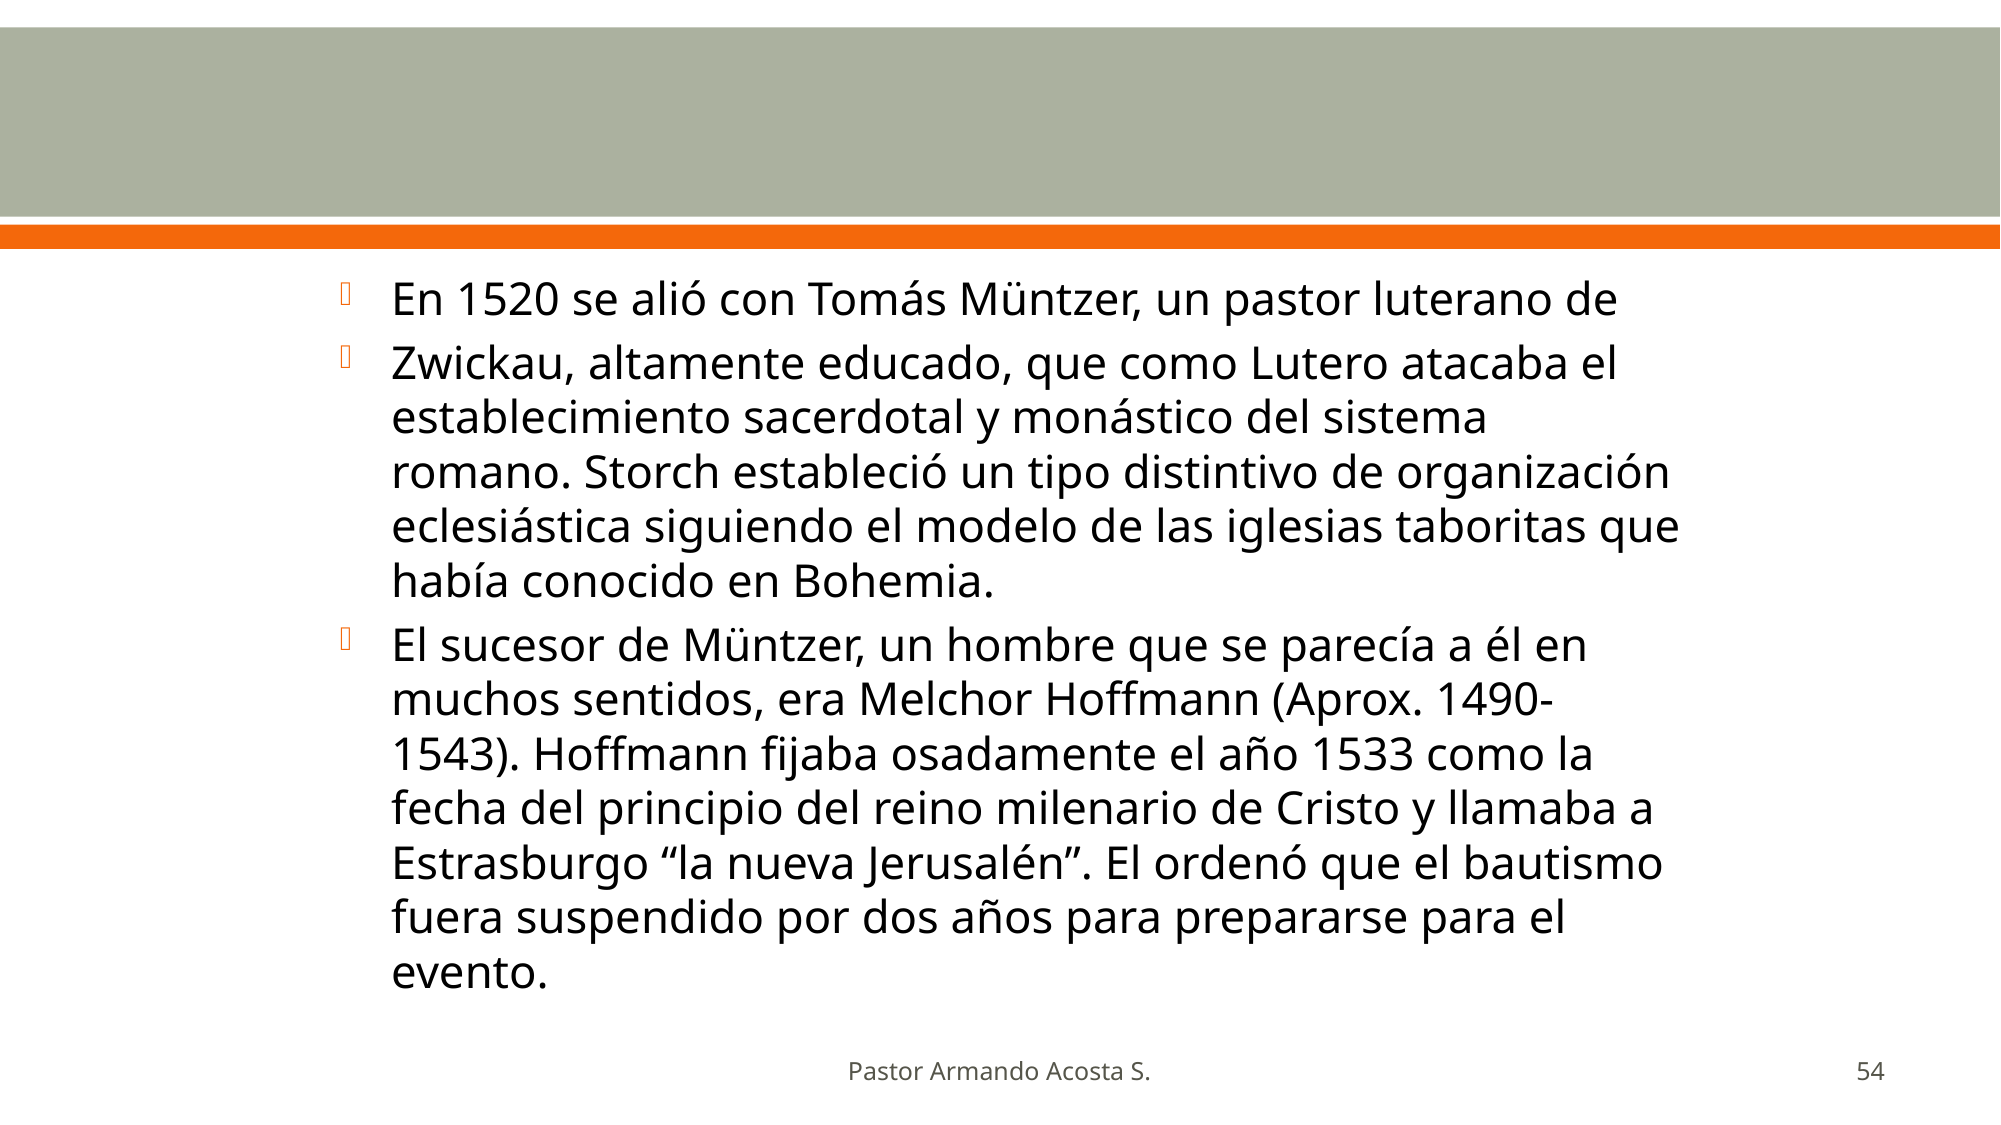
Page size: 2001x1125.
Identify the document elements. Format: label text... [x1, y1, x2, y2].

footer Pastor Armando Acosta S. [683, 1042, 1317, 1103]
list En 1520 se alió con Tomás Müntzer, un pastor luterano de Zwickau, altamente educado, que como Lutero atacaba el establecimiento sacerdotal y monástico del sistema romano. Storch estableció un tipo distintivo de organización eclesiástica siguiendo el modelo de las iglesias taboritas que había conocido en Bohemia. El sucesor de Müntzer, un hombre que se parecía a él en muchos sentidos, era Melchor Hoffmann (Aprox. 1490-1543). Hoffmann fijaba osadamente el año 1533 como la fecha del principio del reino milenario de Cristo y llamaba a Estrasburgo “la nueva Jerusalén”. El ordenó que el bautismo fuera suspendido por dos años para prepararse para el evento. [324, 262, 1697, 1005]
slide_number 54 [1433, 1042, 1900, 1103]
